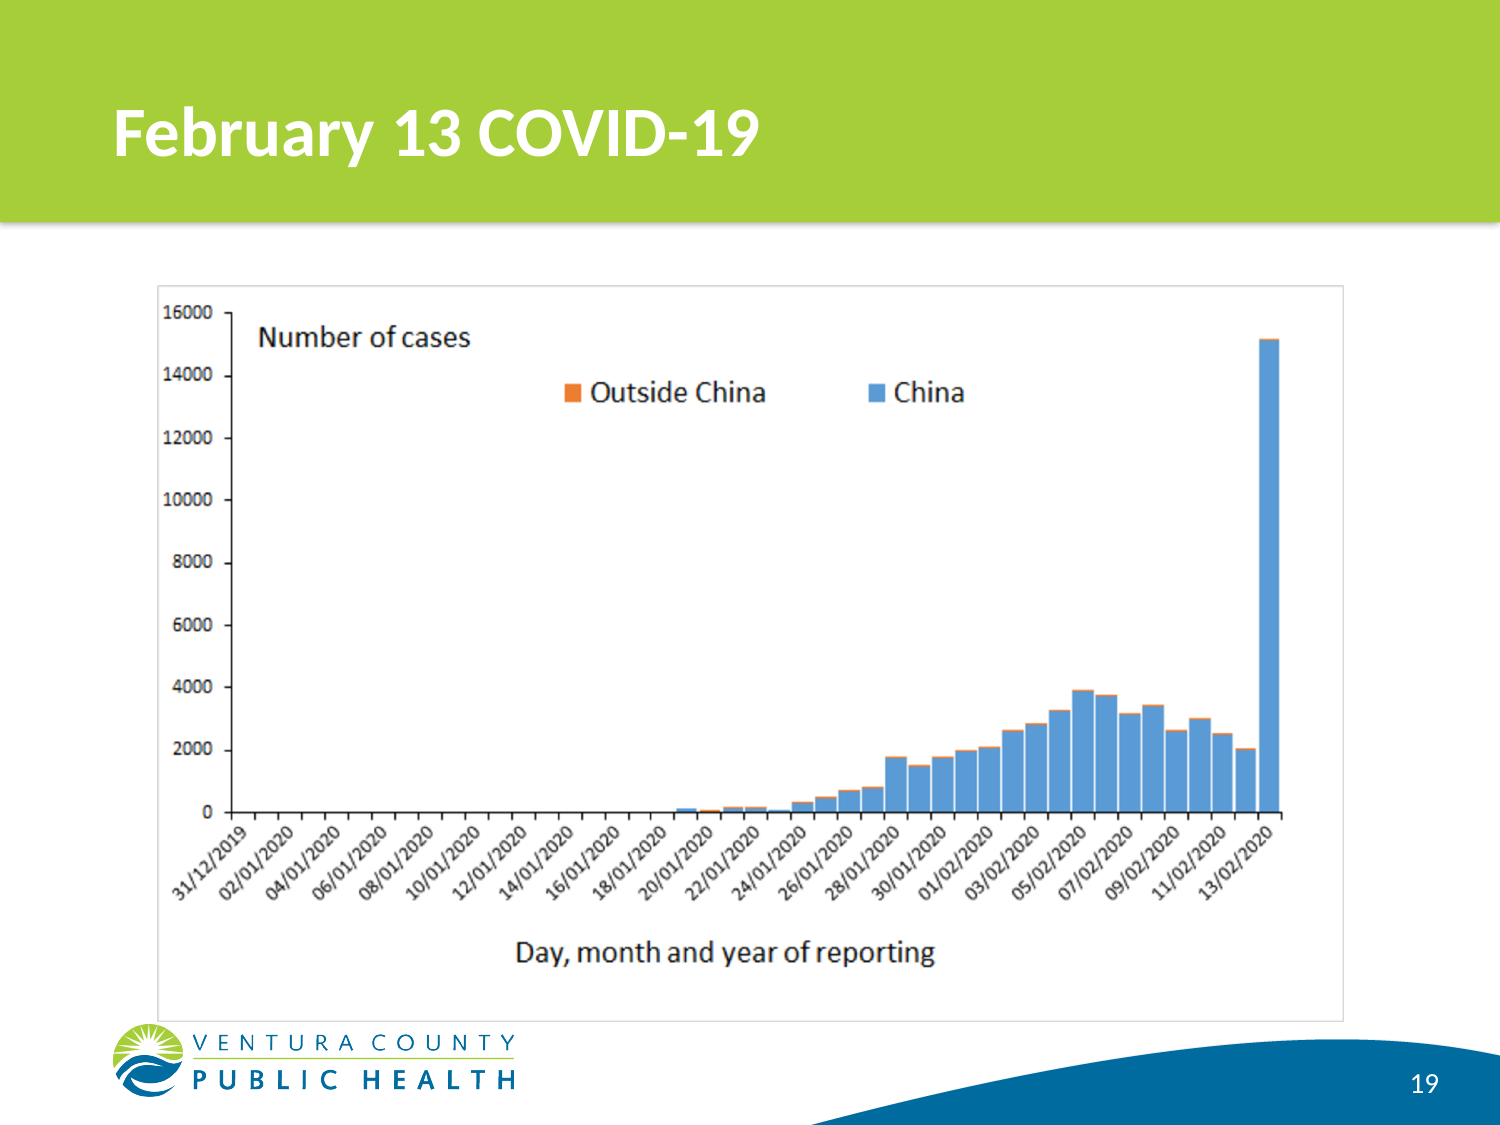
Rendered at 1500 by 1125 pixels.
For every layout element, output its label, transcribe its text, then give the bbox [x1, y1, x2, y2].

title February 13 COVID-19 [113, 46, 1388, 220]
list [156, 284, 1344, 1022]
picture [0, 223, 1500, 1125]
